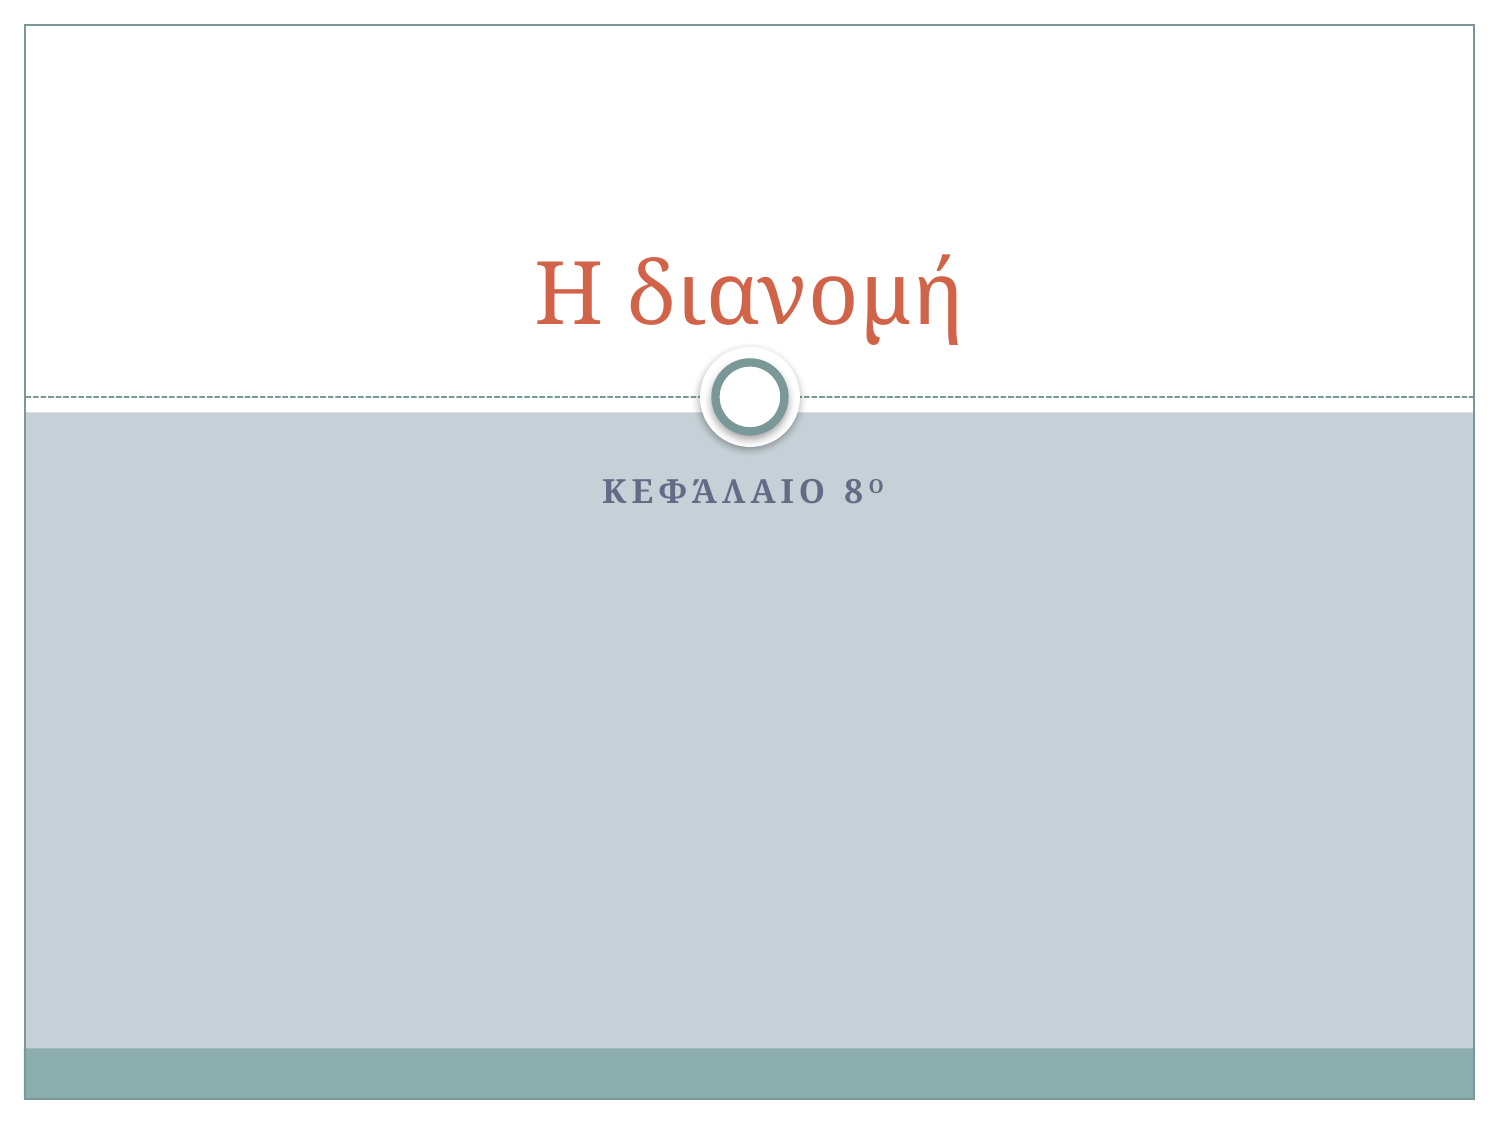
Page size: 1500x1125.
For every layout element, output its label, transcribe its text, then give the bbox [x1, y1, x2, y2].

title Η διανομή [112, 62, 1388, 350]
subtitle Κεφάλαιο 8ο [225, 462, 1275, 750]
